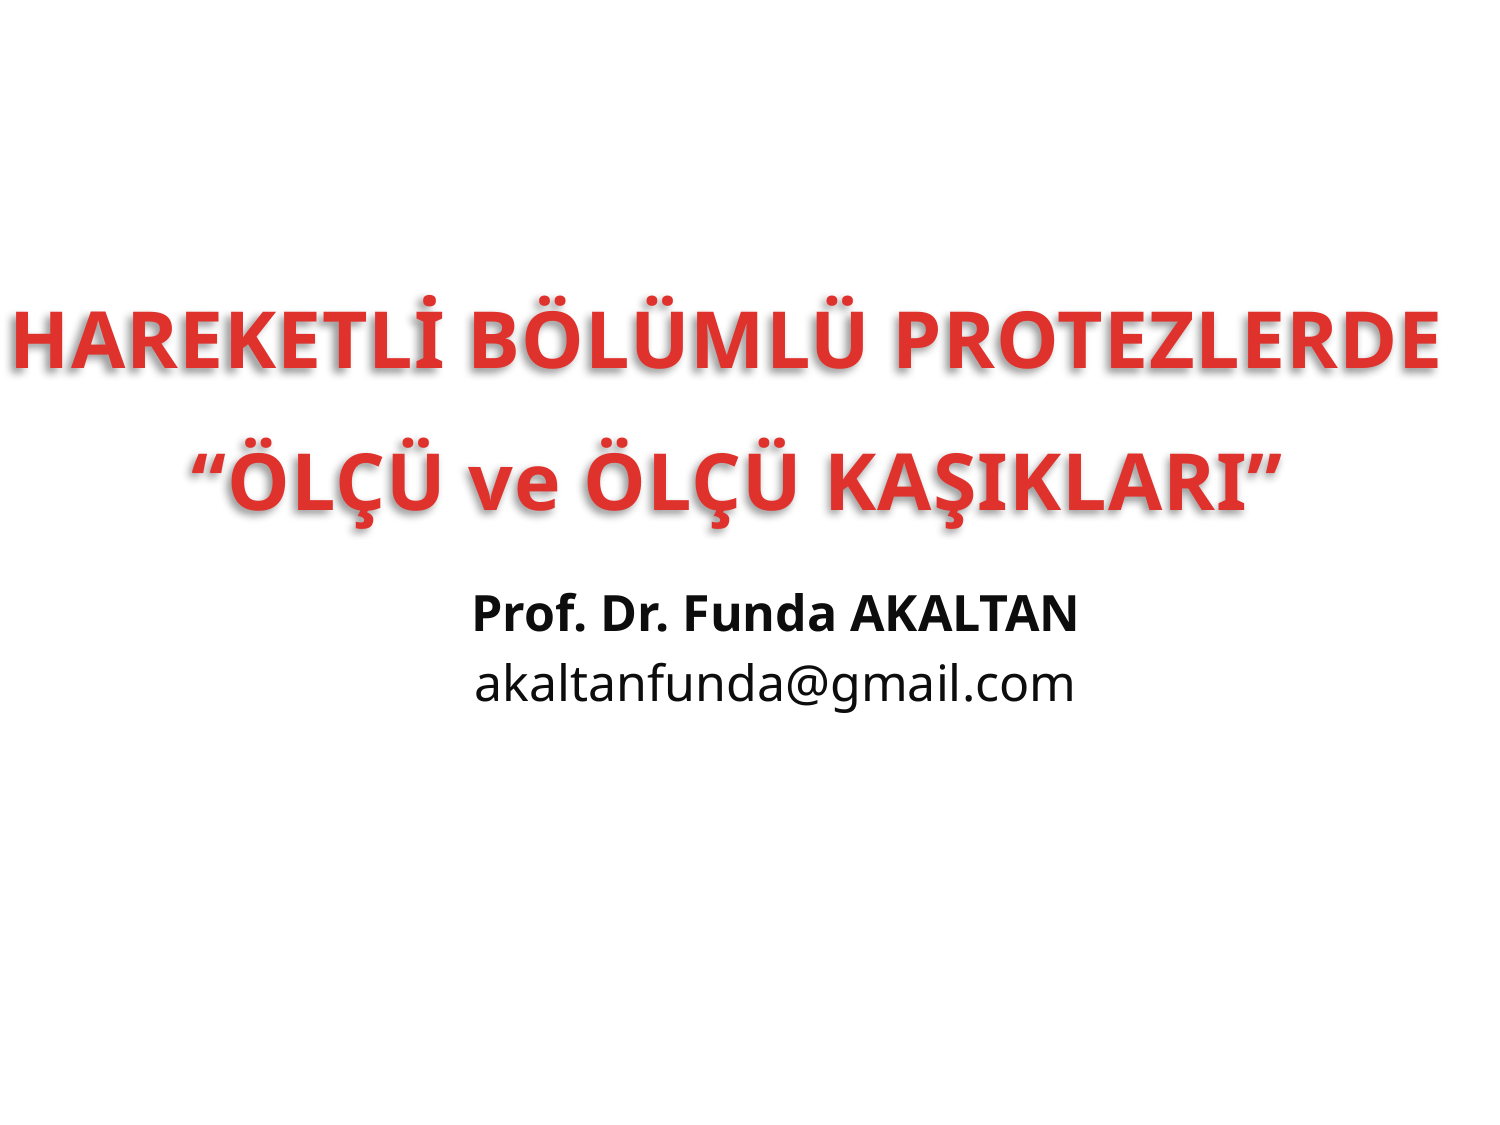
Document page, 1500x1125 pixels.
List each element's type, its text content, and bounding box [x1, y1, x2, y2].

title HAREKETLİ BÖLÜMLÜ PROTEZLERDE “ÖLÇÜ ve ÖLÇÜ KAŞIKLARI” [0, 234, 1500, 535]
subtitle Prof. Dr. Funda AKALTAN akaltanfunda@gmail.com [336, 574, 1216, 764]
